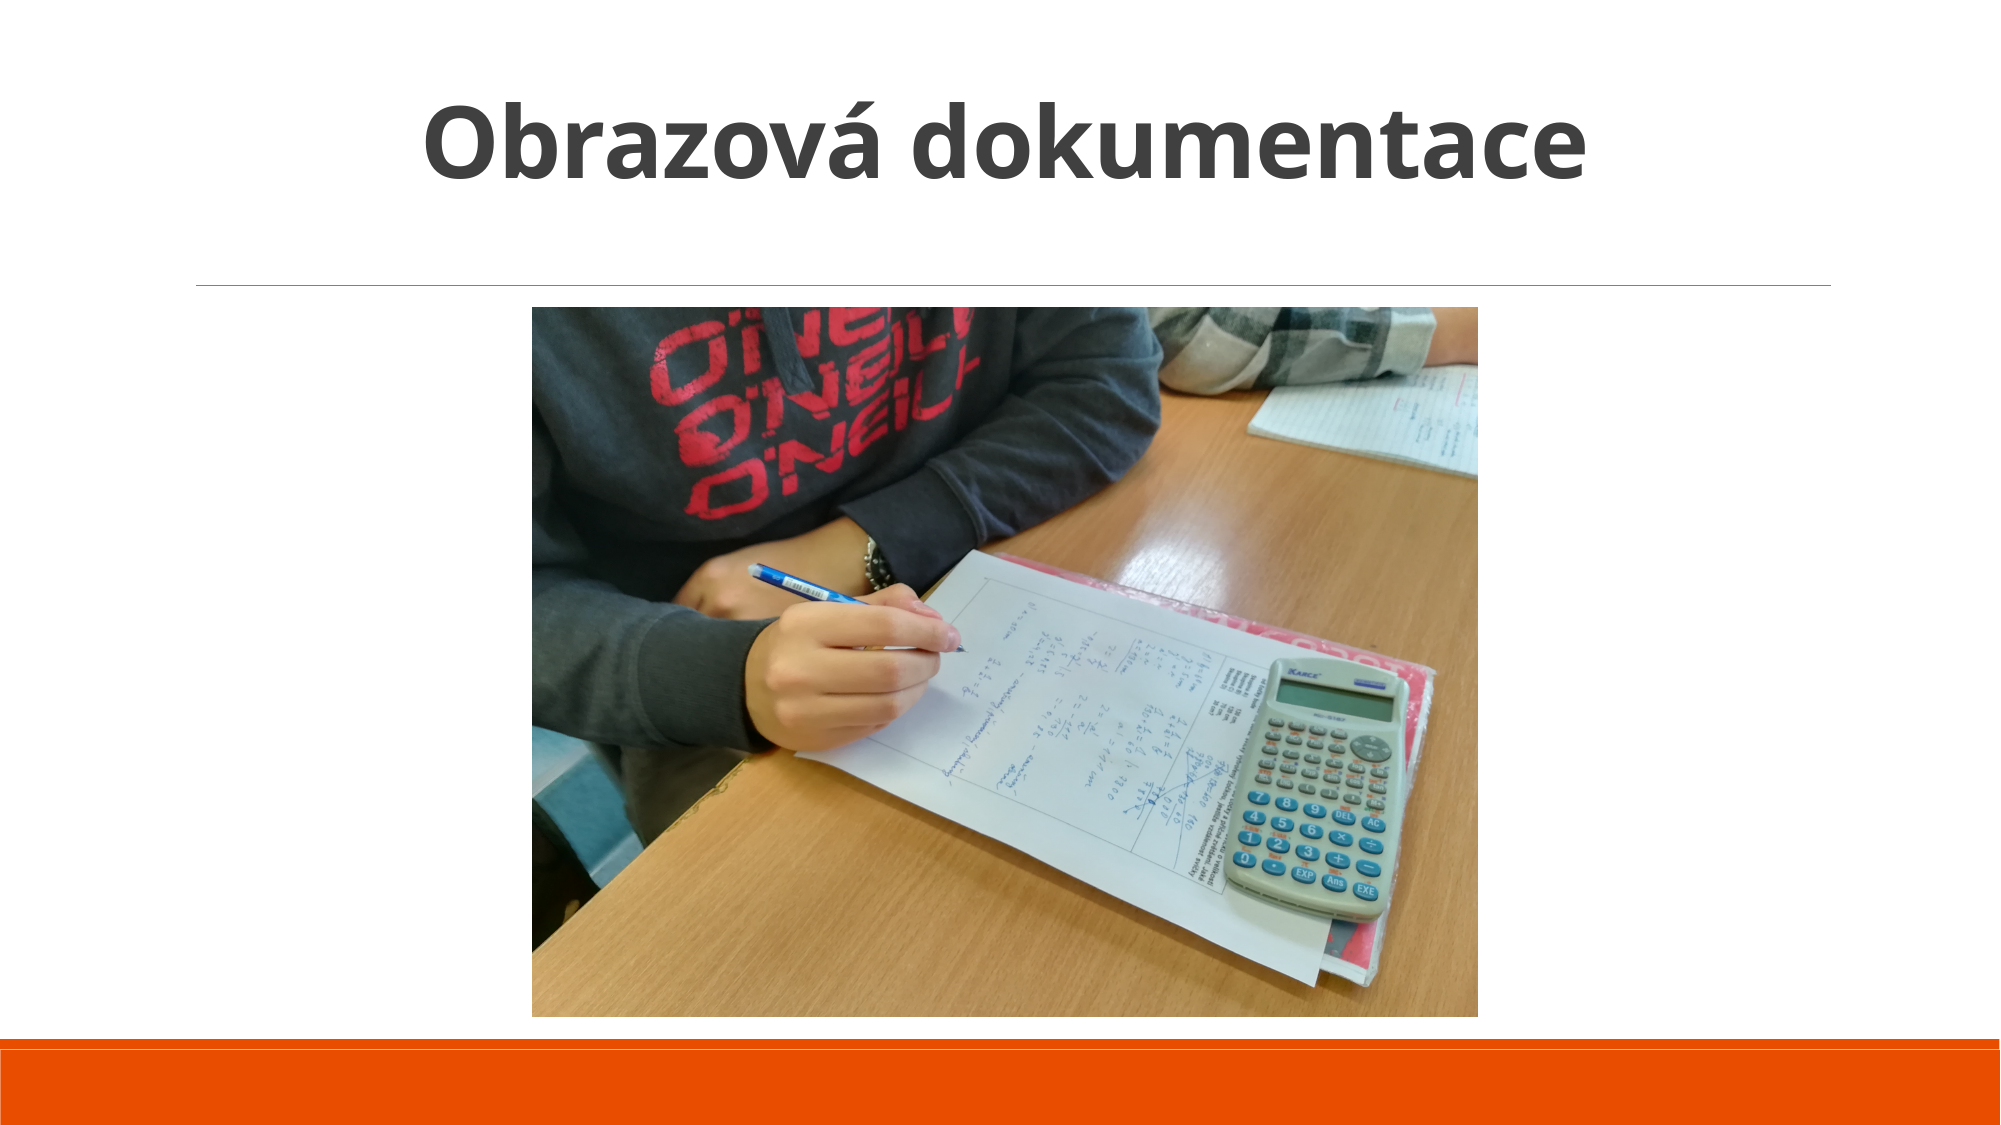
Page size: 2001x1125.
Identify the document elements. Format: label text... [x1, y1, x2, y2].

title Obrazová dokumentace [180, 47, 1830, 207]
picture [531, 307, 1478, 1017]
